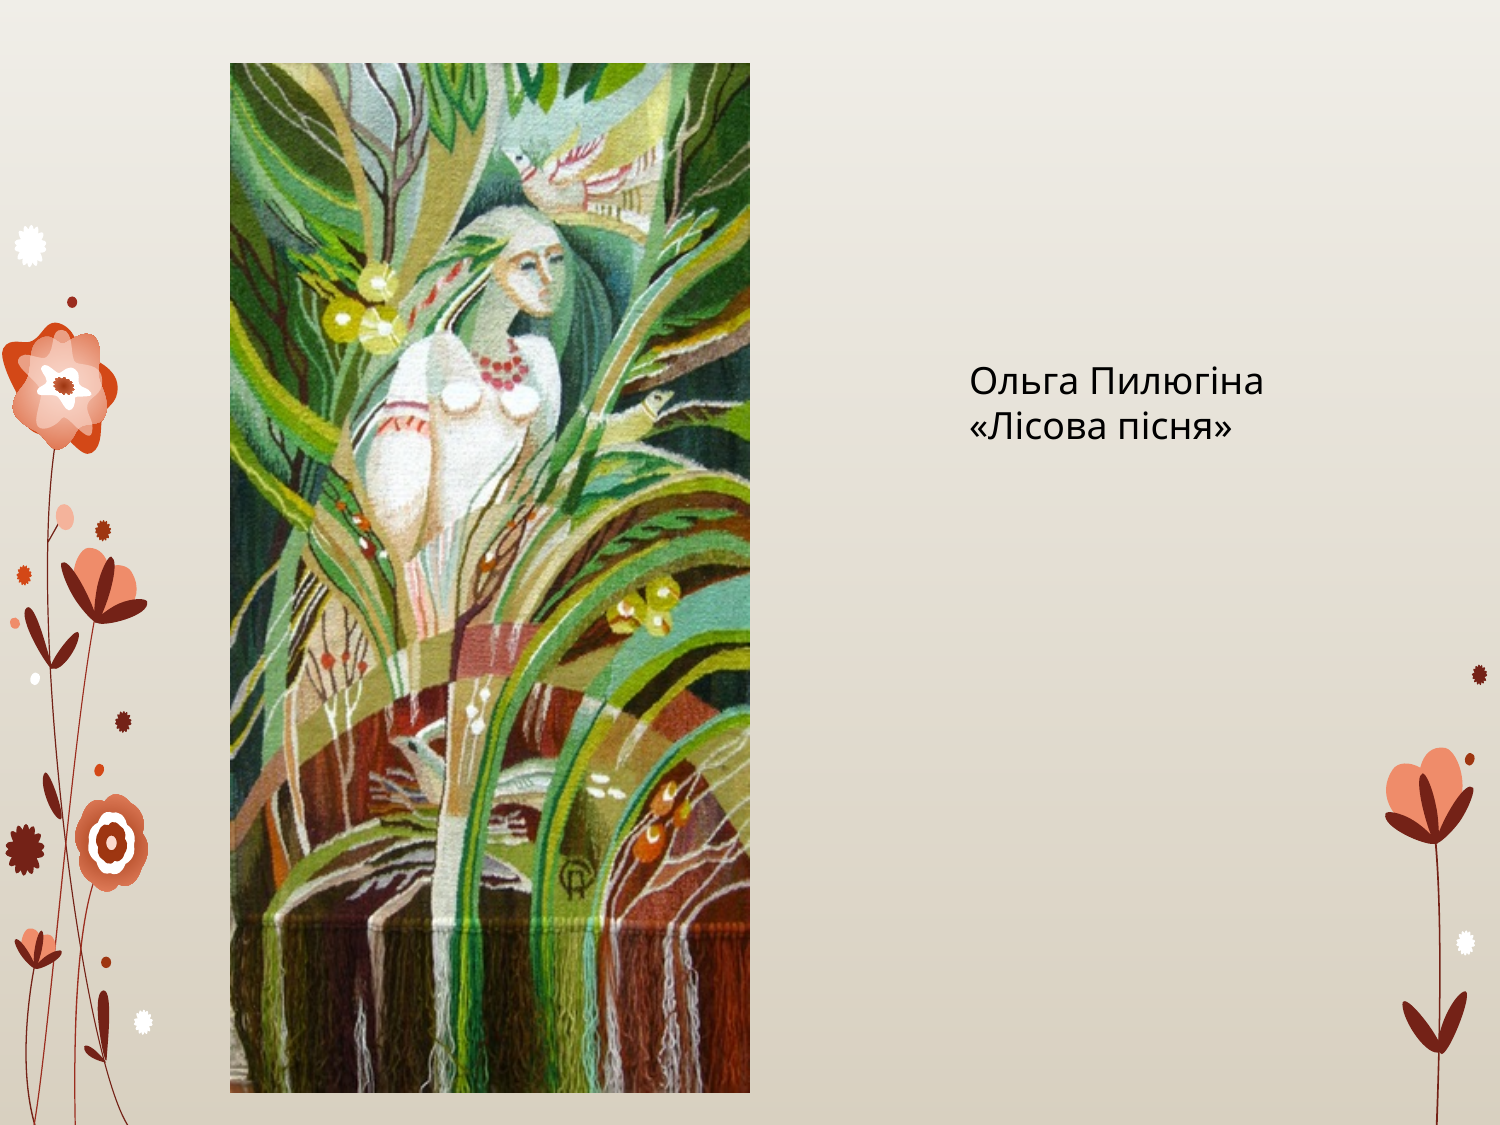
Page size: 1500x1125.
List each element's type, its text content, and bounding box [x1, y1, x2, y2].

picture [230, 63, 750, 1093]
text_box Ольга Пилюгіна «Лісова пісня» [954, 349, 1280, 455]
